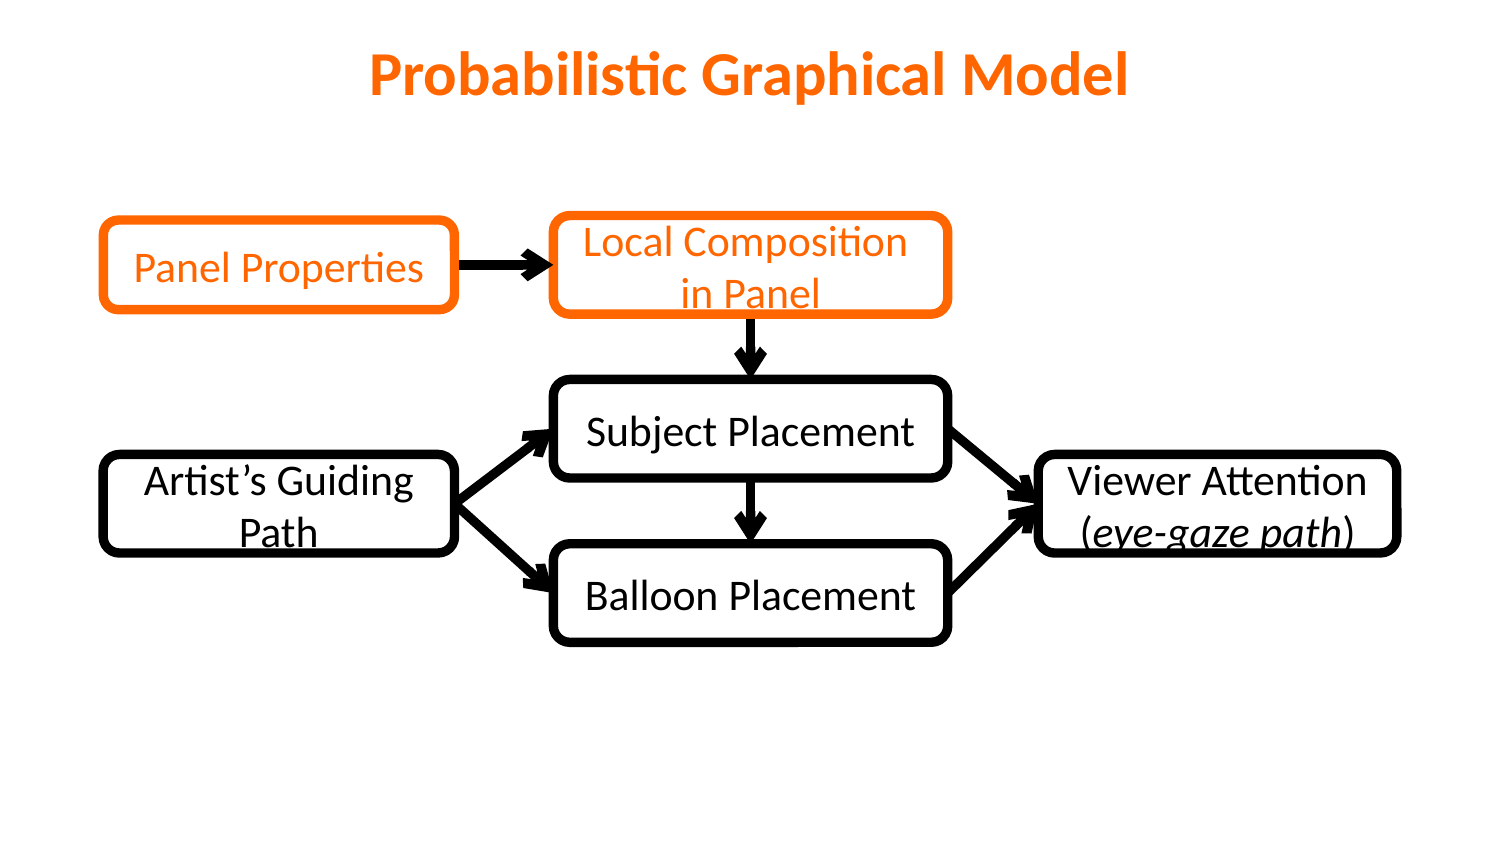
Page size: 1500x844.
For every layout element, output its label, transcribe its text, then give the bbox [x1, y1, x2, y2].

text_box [454, 215, 949, 315]
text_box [454, 477, 949, 643]
text_box Probabilistic Graphical Model [354, 25, 1146, 116]
text_box Panel Properties [101, 217, 449, 312]
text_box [947, 428, 1398, 594]
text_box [454, 322, 949, 477]
text_box Artist’s Guiding Path [101, 452, 449, 556]
